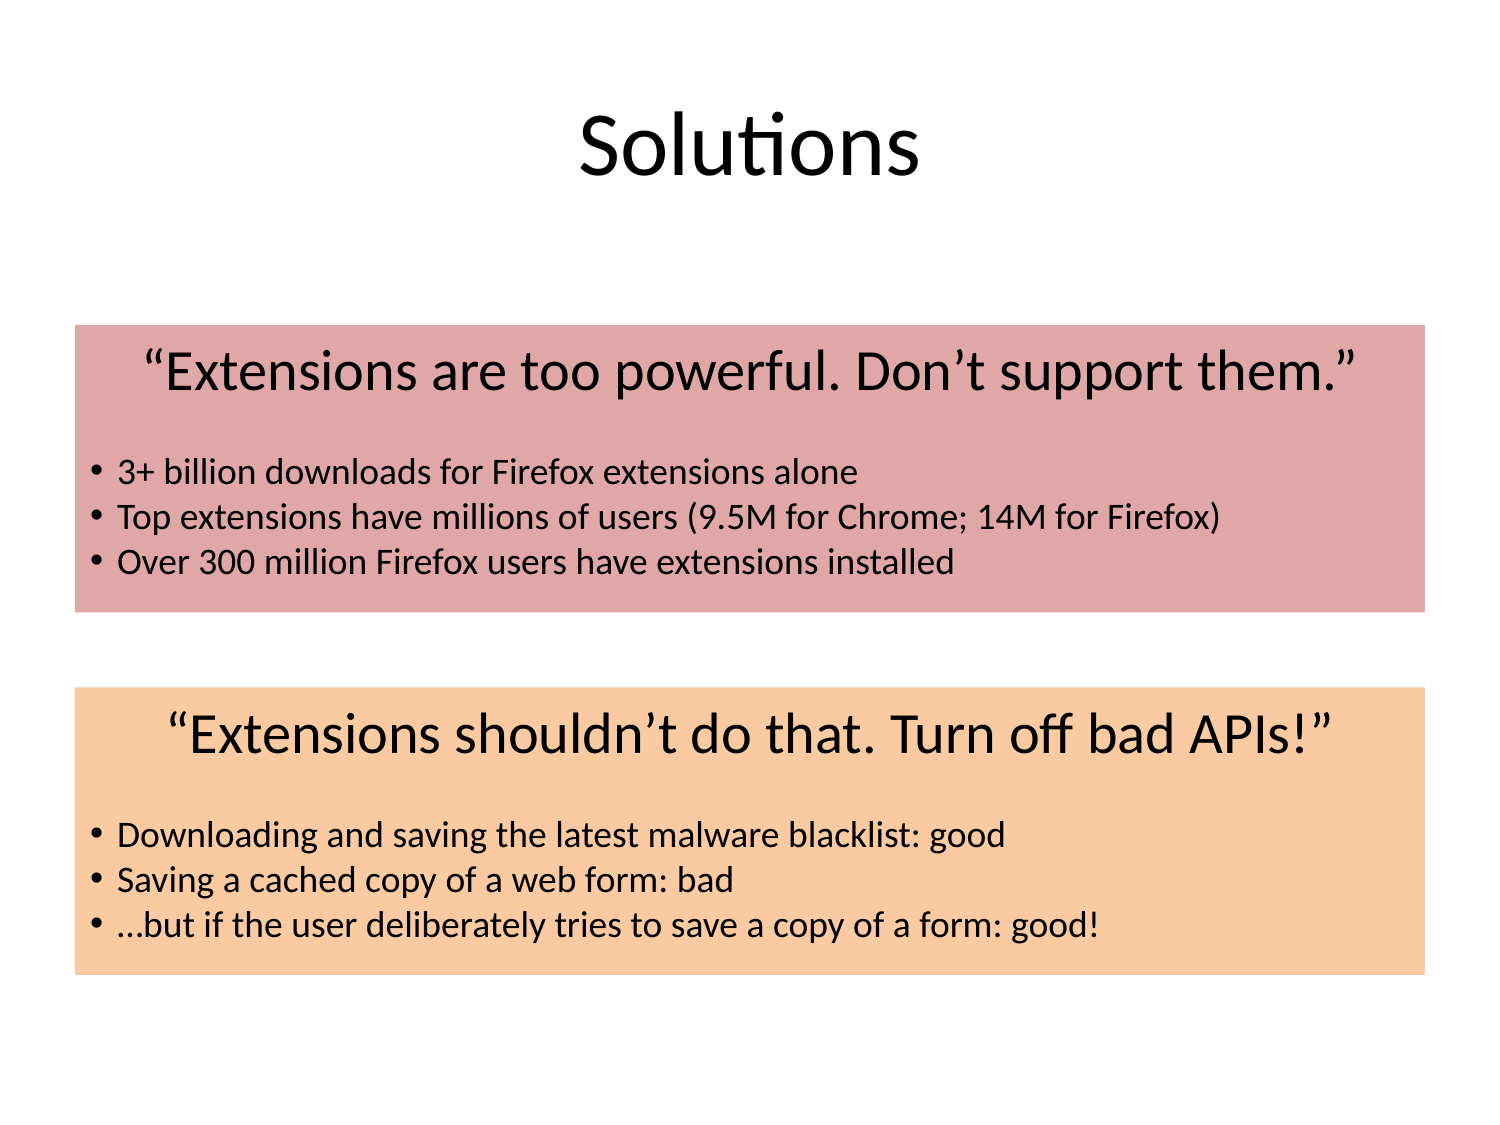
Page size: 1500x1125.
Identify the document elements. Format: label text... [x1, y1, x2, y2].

title Solutions [75, 45, 1425, 233]
text_box “Extensions shouldn’t do that. Turn off bad APIs!” Downloading and saving the latest malware blacklist: good Saving a cached copy of a web form: bad …but if the user deliberately tries to save a copy of a form: good! [74, 687, 1425, 975]
text_box “Extensions are too powerful. Don’t support them.” 3+ billion downloads for Firefox extensions alone Top extensions have millions of users (9.5M for Chrome; 14M for Firefox) Over 300 million Firefox users have extensions installed [74, 324, 1425, 613]
